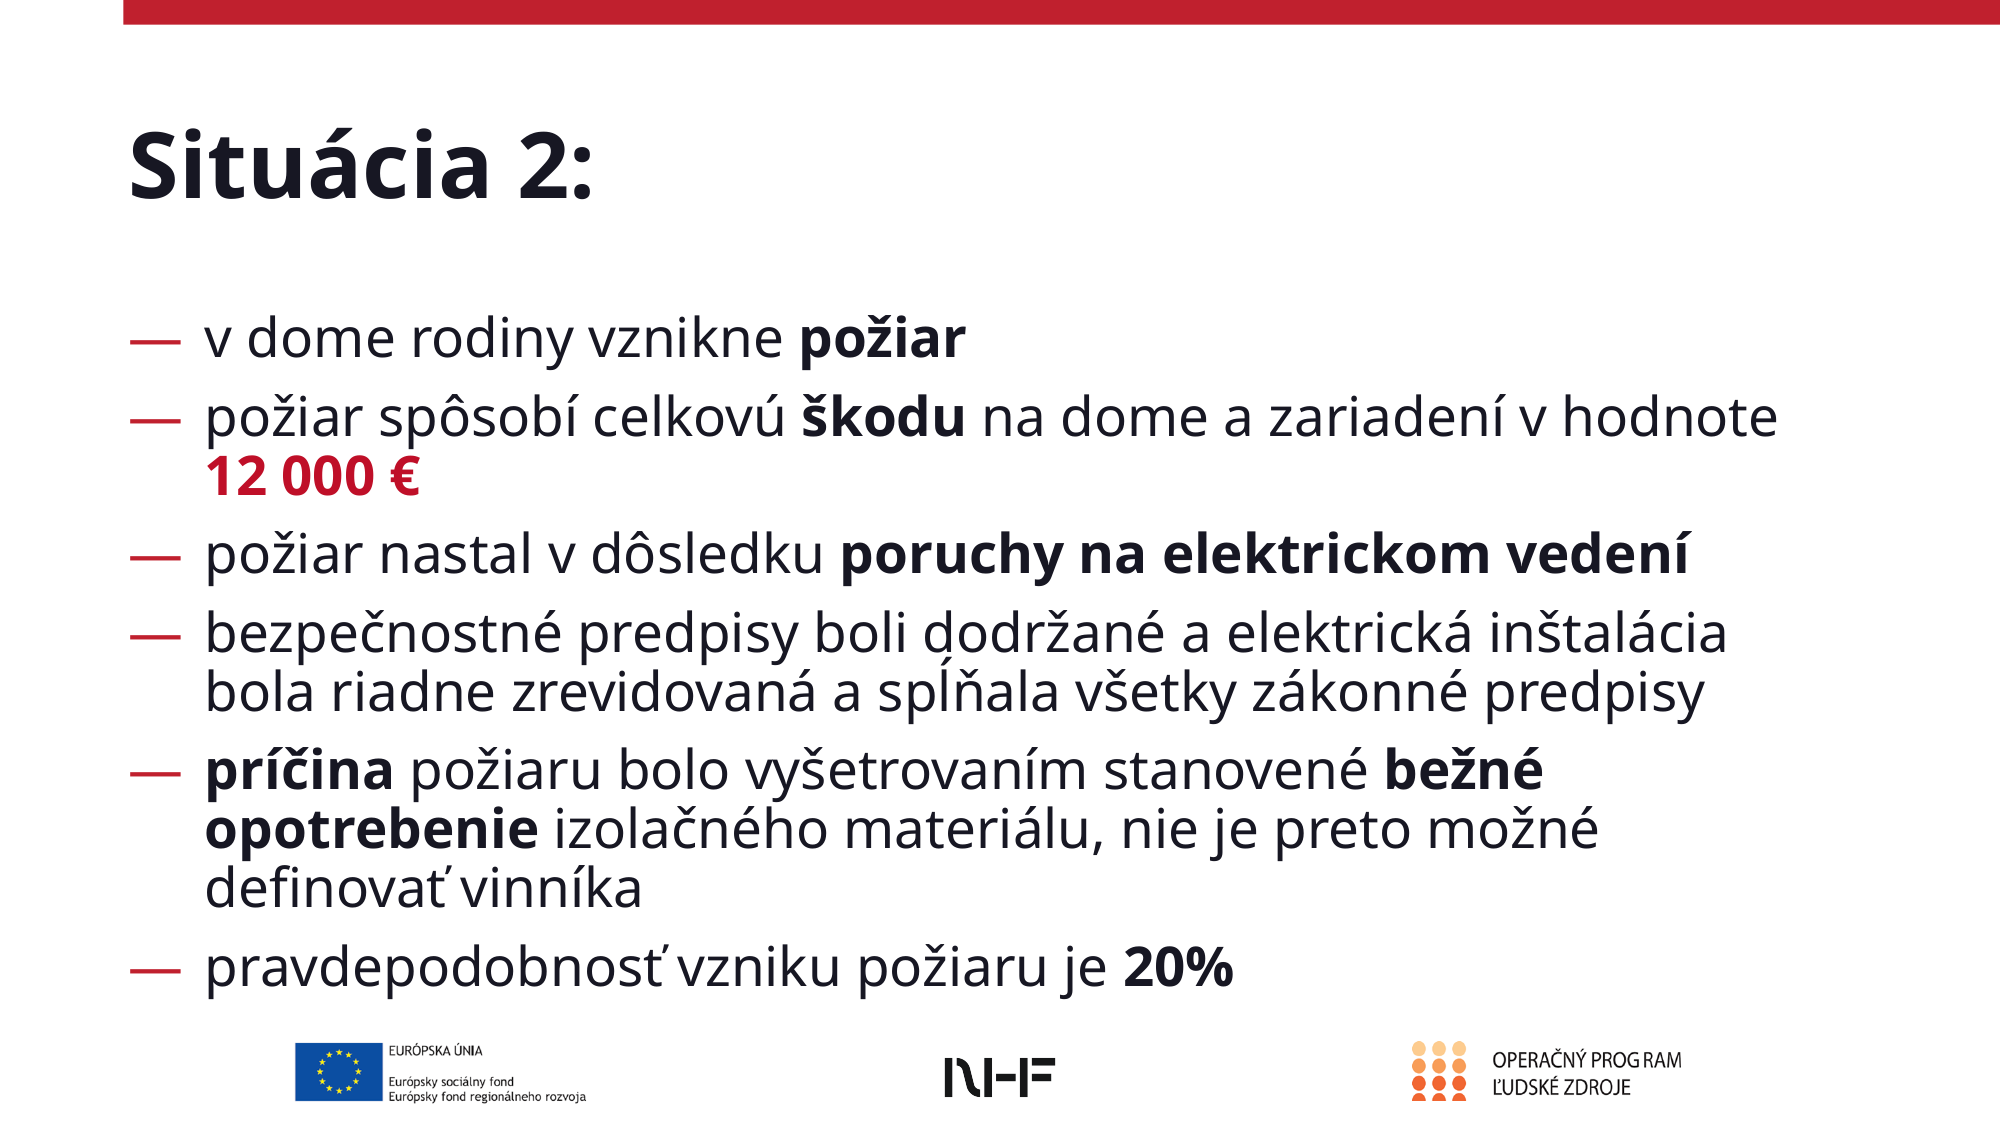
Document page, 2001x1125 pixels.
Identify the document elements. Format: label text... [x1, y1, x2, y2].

title Situácia 2: [113, 59, 1839, 278]
picture [287, 1036, 588, 1107]
picture [926, 1036, 1074, 1119]
list v dome rodiny vznikne požiar požiar spôsobí celkovú škodu na dome a zariadení v hodnote 12 000 € požiar nastal v dôsledku poruchy na elektrickom vedení bezpečnostné predpisy boli dodržané a elektrická inštalácia bola riadne zrevidovaná a spĺňala všetky zákonné predpisy príčina požiaru bolo vyšetrovaním stanovené bežné opotrebenie izolačného materiálu, nie je preto možné definovať vinníka pravdepodobnosť vzniku požiaru je 20% [113, 303, 1839, 1017]
picture [1412, 1041, 1681, 1101]
